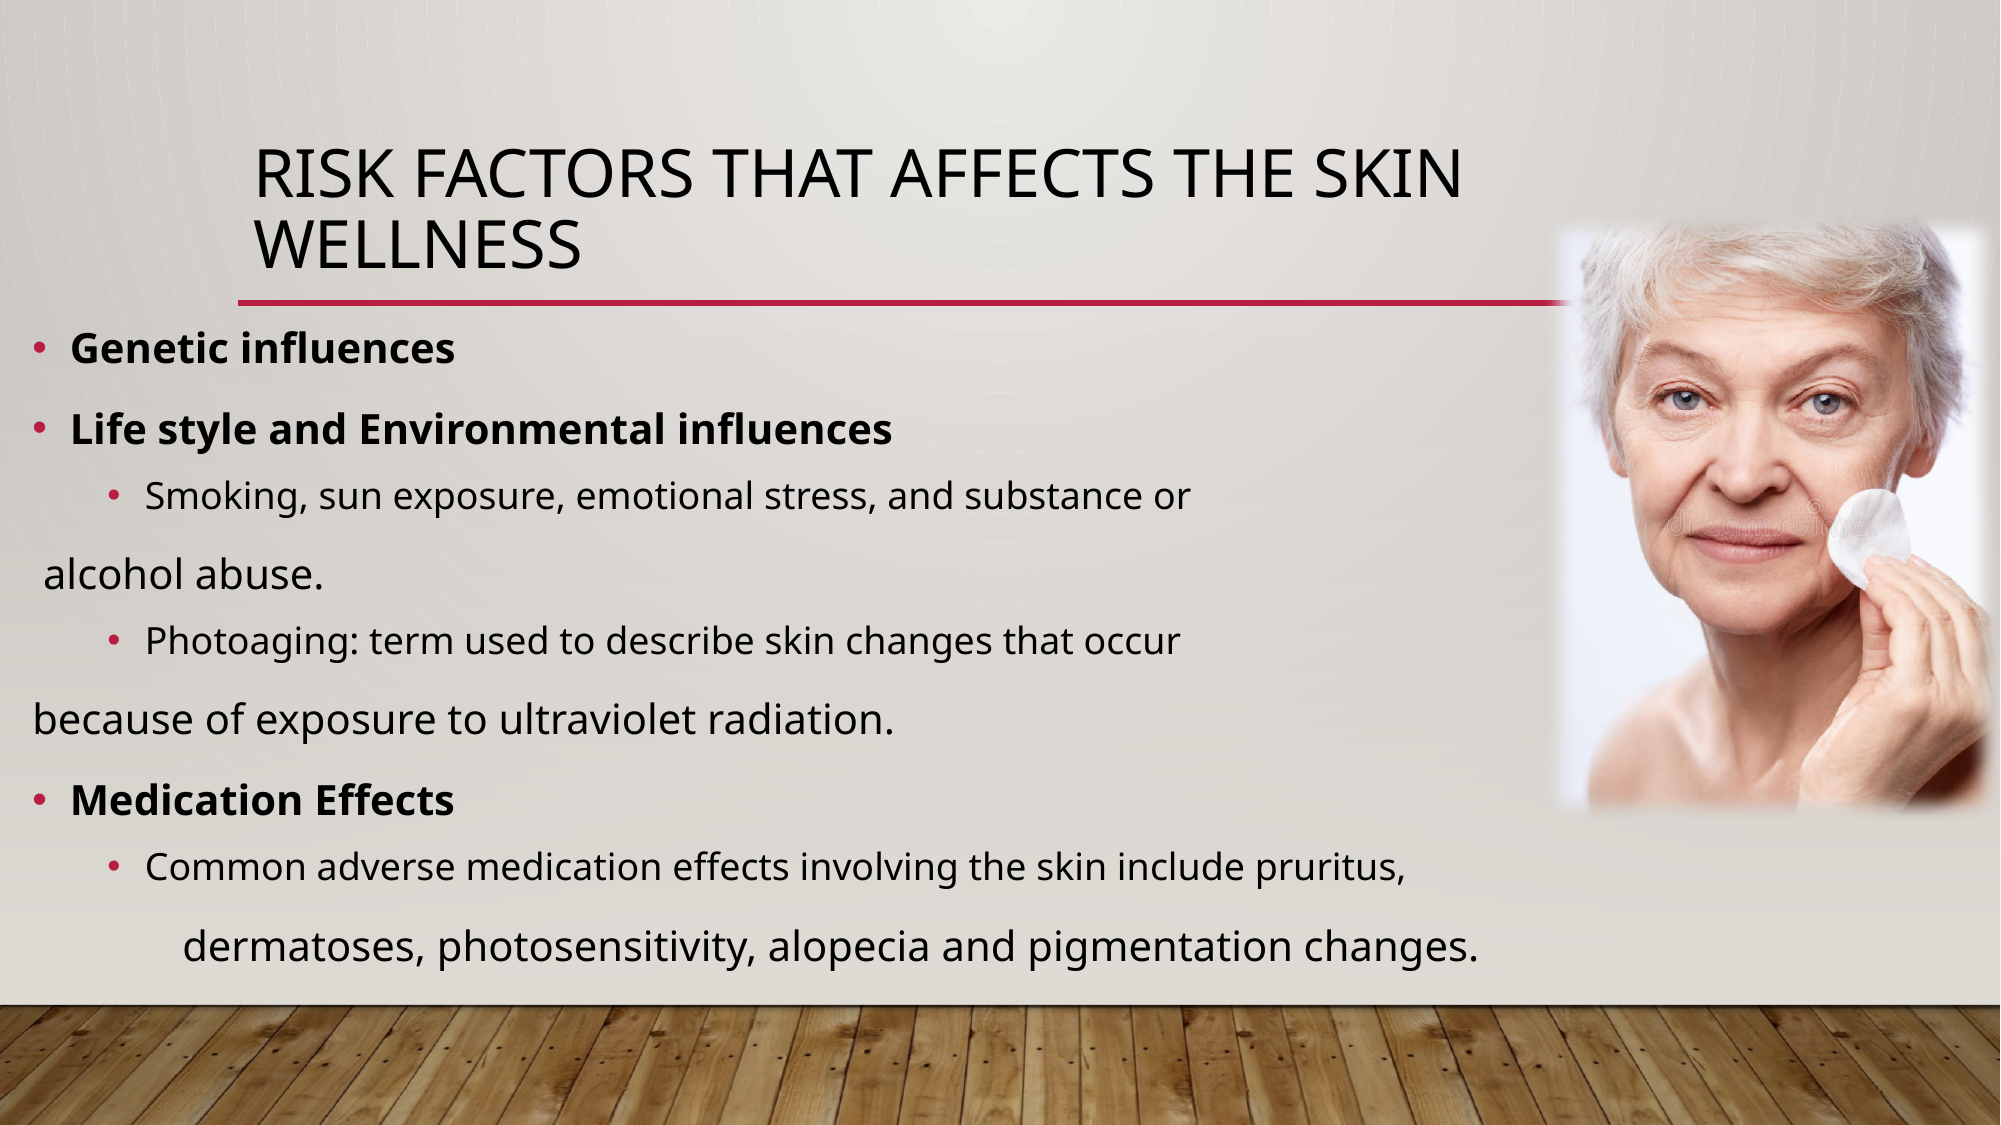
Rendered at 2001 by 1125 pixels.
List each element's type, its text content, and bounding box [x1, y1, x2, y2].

list Genetic influences Life style and Environmental influences Smoking, sun exposure, emotional stress, and substance or alcohol abuse. Photoaging: term used to describe skin changes that occur because of exposure to ultraviolet radiation. Medication Effects Common adverse medication effects involving the skin include pruritus, dermatoses, photosensitivity, alopecia and pigmentation changes. [17, 304, 1946, 1016]
picture [0, 1005, 2000, 1125]
picture [1542, 211, 2000, 822]
title Risk Factors That Affects The Skin Wellness [238, 131, 1814, 304]
